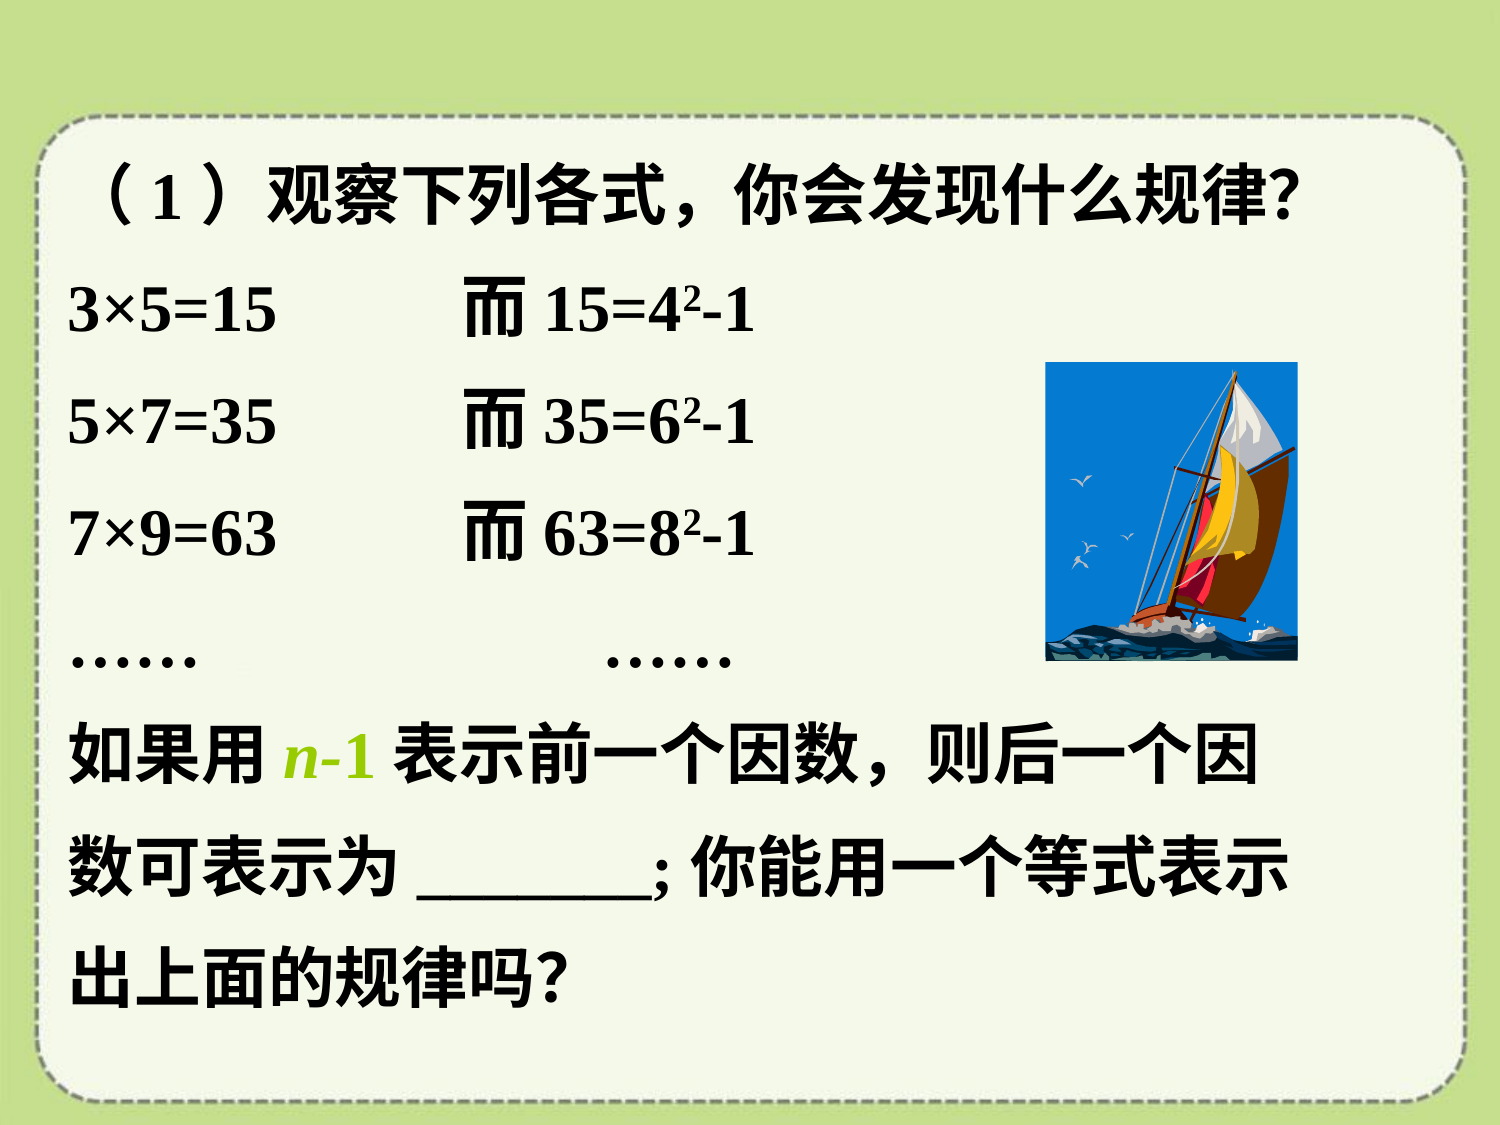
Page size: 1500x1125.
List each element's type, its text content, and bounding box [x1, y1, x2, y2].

picture [0, 0, 1500, 1125]
text_box （1）观察下列各式，你会发现什么规律？ 3×5=15 而15=42-1 5×7=35 而35=62-1 7×9=63 而63=82-1 …… …… 如果用n-1表示前一个因数，则后一个因数可表示为_______;你能用一个等式表示出上面的规律吗？ [53, 113, 1341, 1024]
